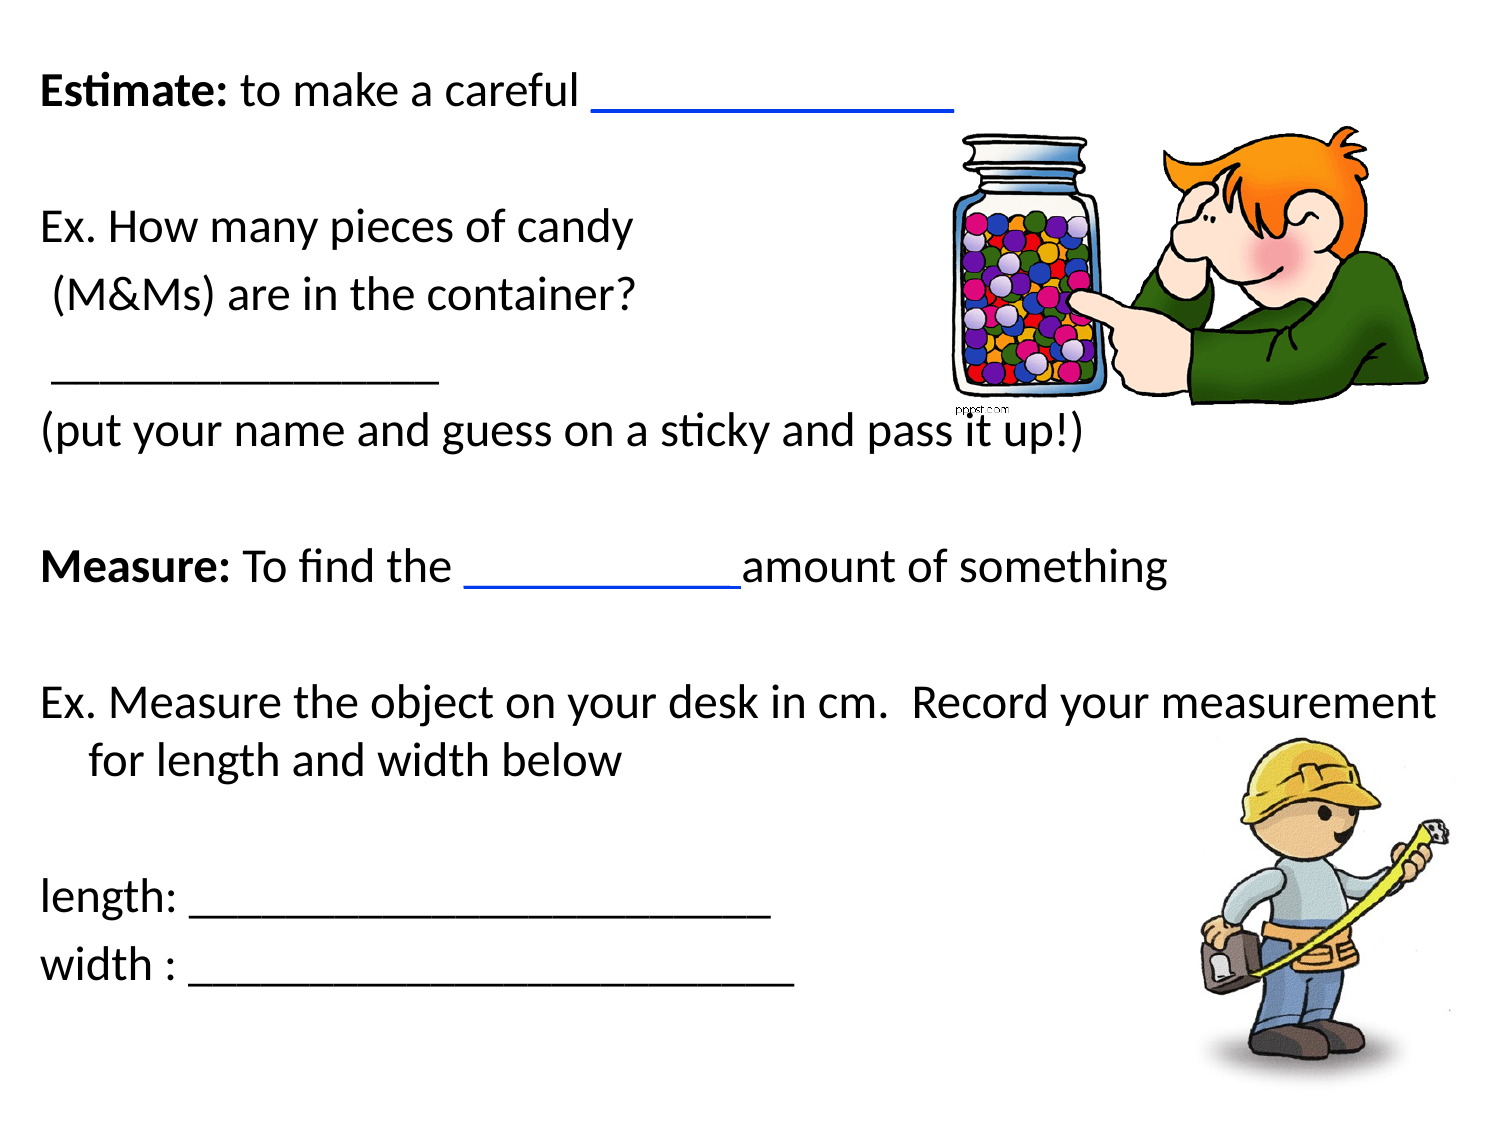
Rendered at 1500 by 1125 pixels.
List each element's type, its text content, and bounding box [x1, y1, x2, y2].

list Estimate: to make a careful _______________ Ex. How many pieces of candy (M&Ms) are in the container? ________________ (put your name and guess on a sticky and pass it up!) Measure: To find the ___________ amount of something Ex. Measure the object on your desk in cm. Record your measurement for length and width below length: ________________________ width : _________________________ [24, 50, 1475, 1067]
picture [924, 112, 1438, 427]
picture [1171, 724, 1463, 1095]
